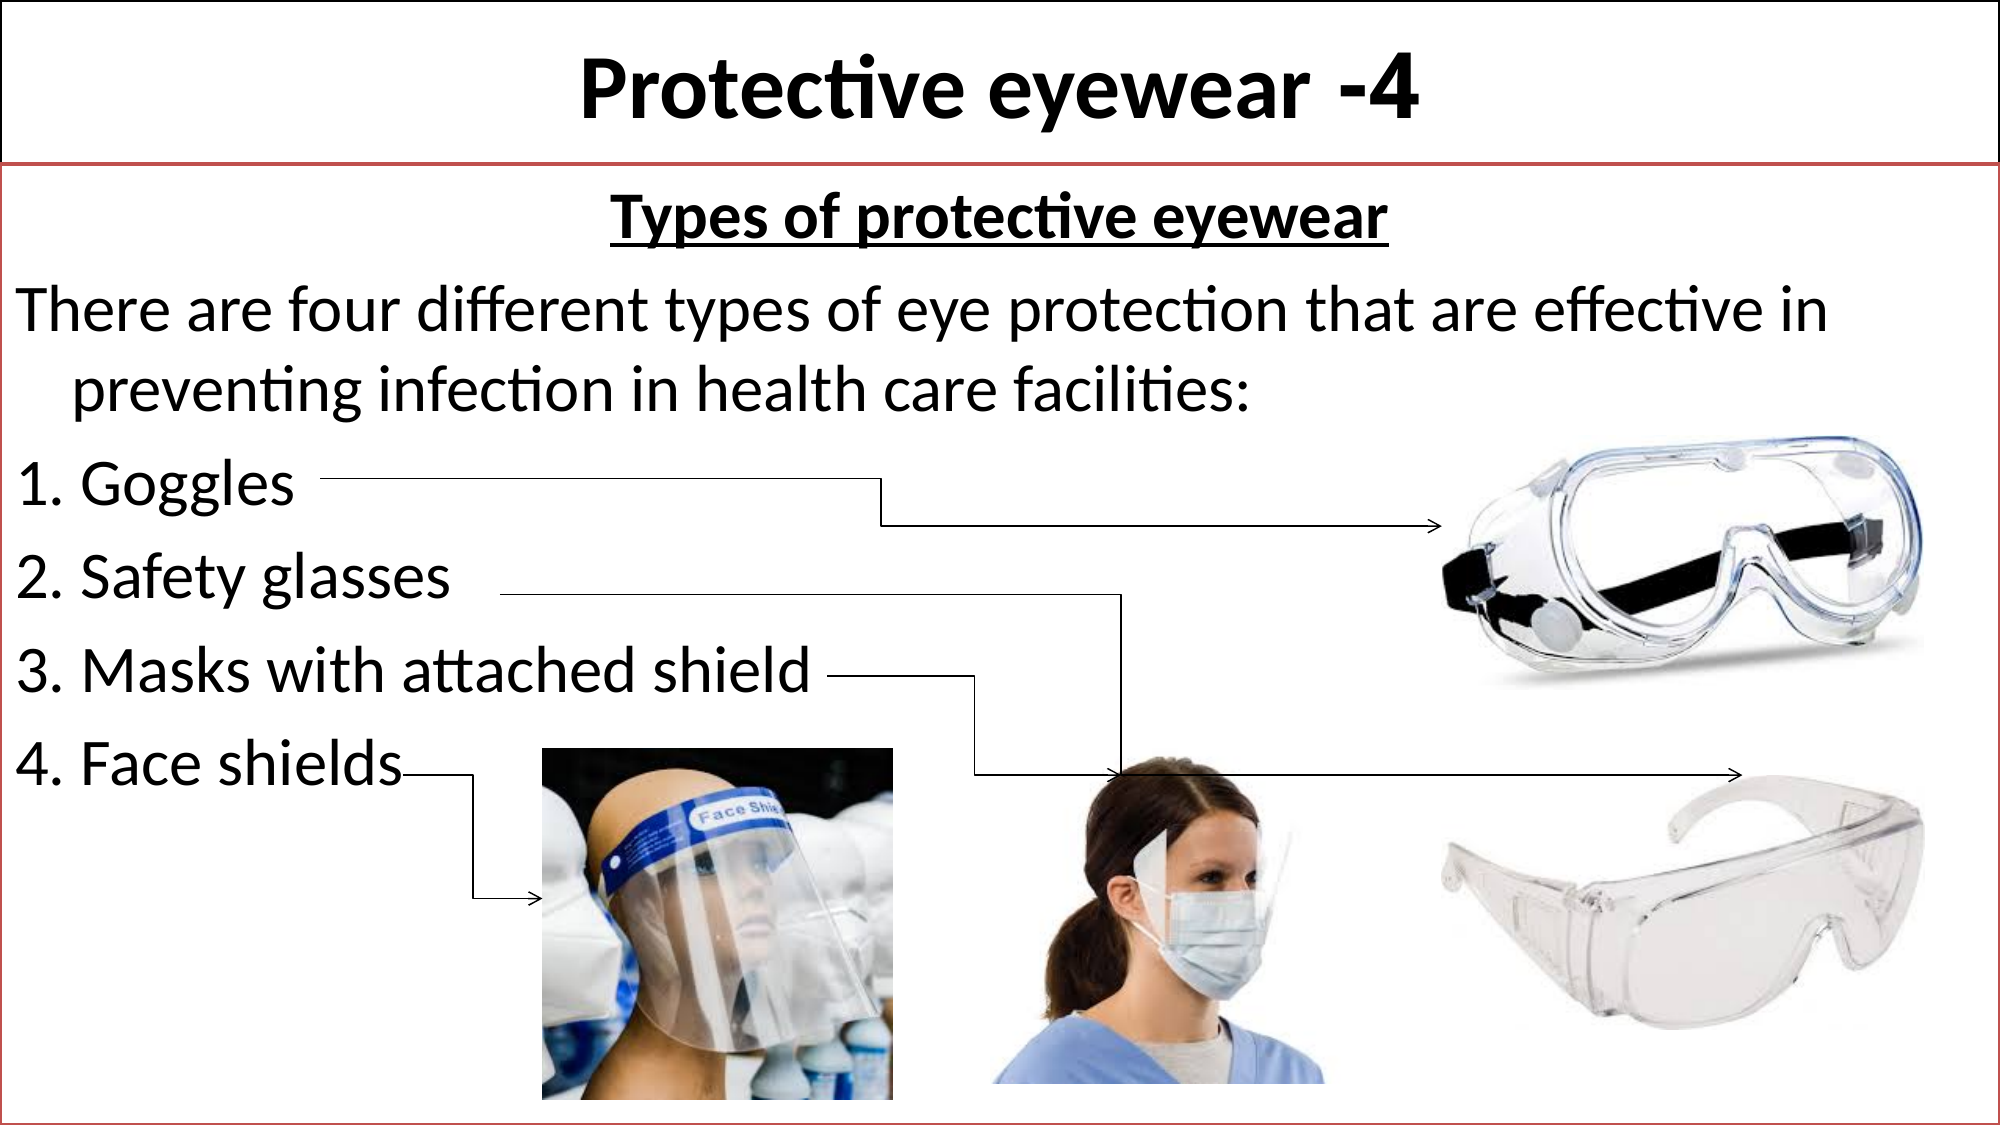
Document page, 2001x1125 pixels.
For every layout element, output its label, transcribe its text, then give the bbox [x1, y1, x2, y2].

list Types of protective eyewear There are four different types of eye protection that are effective in preventing infection in health care facilities: 1. Goggles 2. Safety glasses 3. Masks with attached shield 4. Face shields [0, 162, 2000, 1125]
title 4- Protective eyewear [0, 0, 2000, 162]
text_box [403, 774, 543, 899]
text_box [499, 594, 1743, 776]
picture [1441, 434, 1924, 691]
picture [542, 776, 893, 1101]
picture [990, 776, 1343, 1085]
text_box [319, 478, 1443, 527]
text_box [827, 675, 1122, 776]
picture [1441, 774, 1925, 1031]
